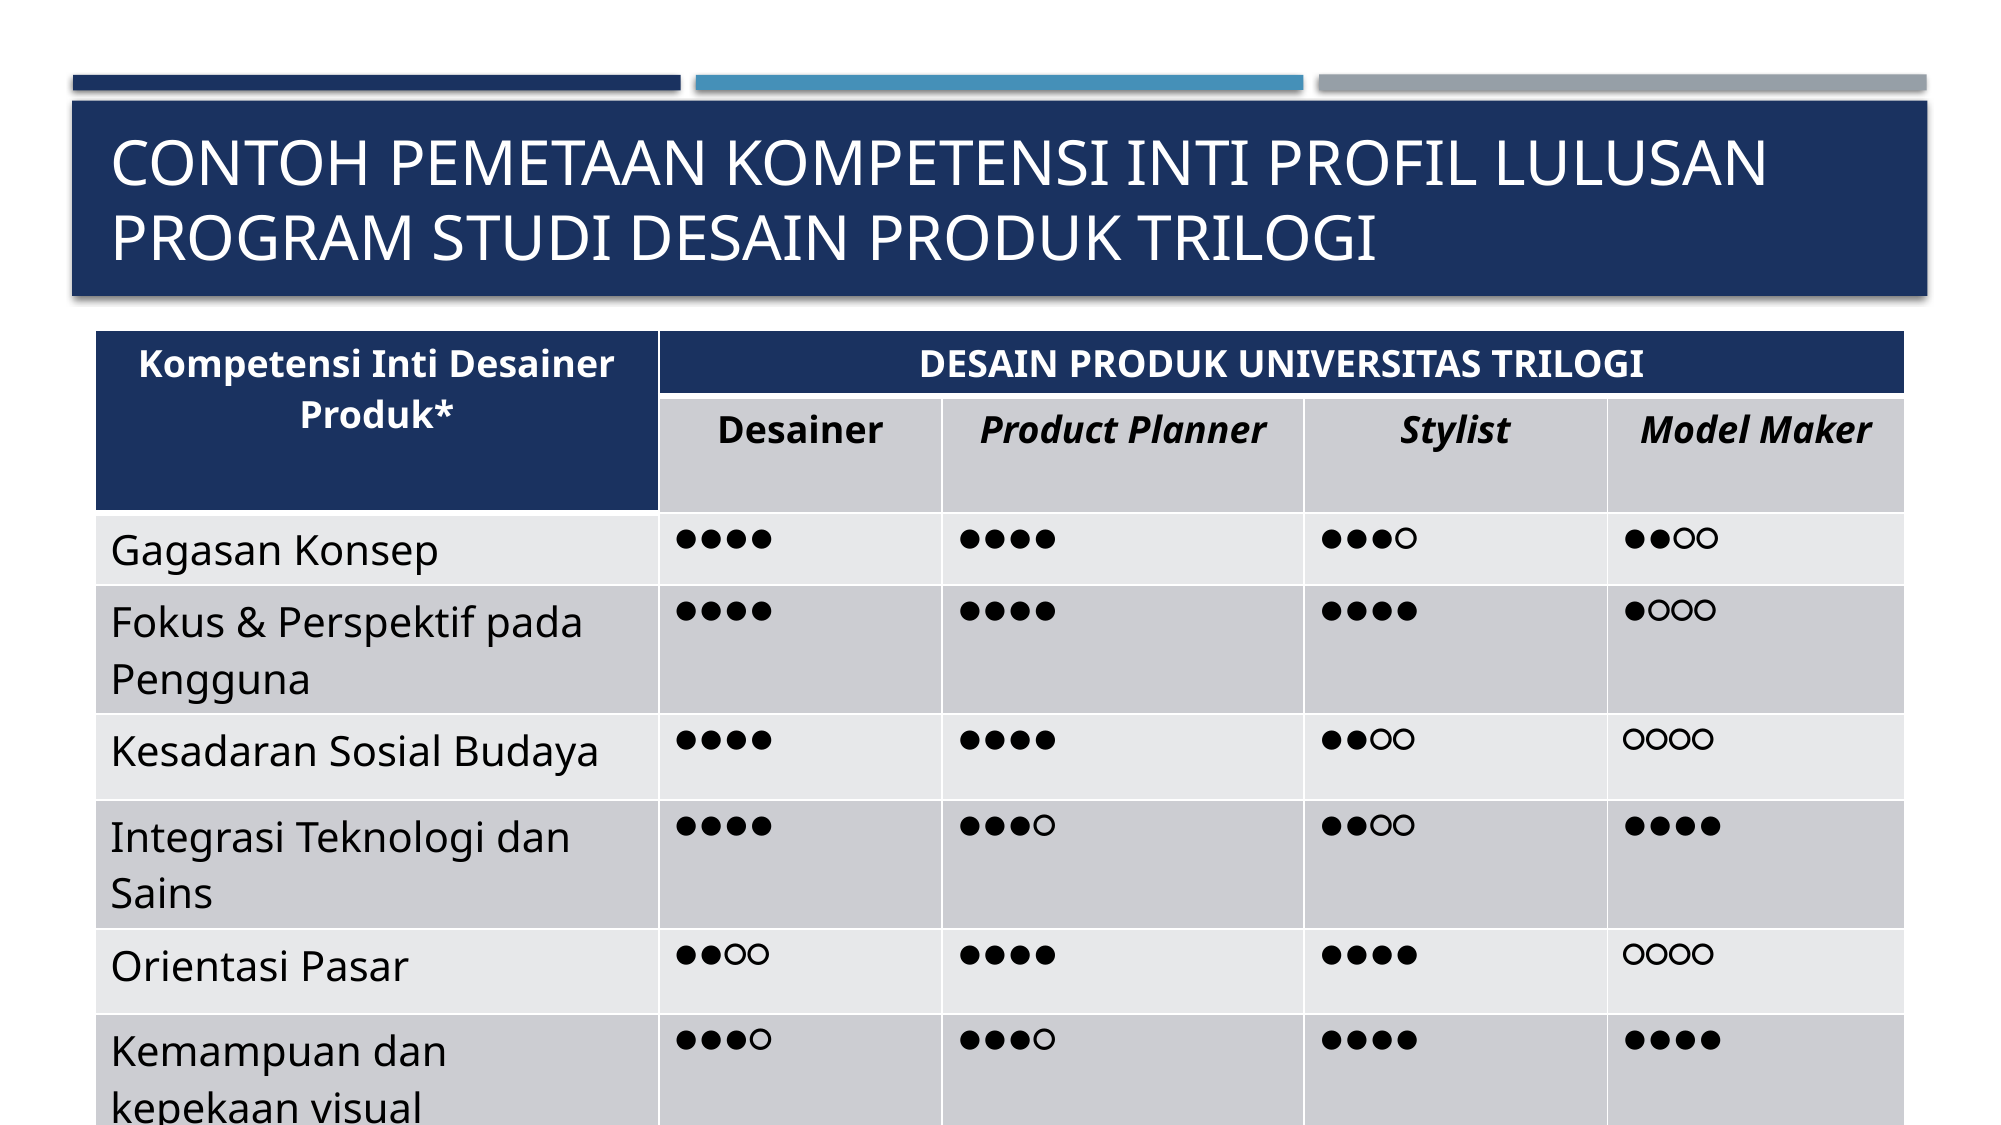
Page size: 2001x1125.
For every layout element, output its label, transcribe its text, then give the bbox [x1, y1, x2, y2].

table_cell Fokus & Perspektif pada Pengguna [96, 586, 658, 713]
table_cell ●●○○ [660, 930, 941, 1013]
table_cell ○○○○ [1608, 930, 1904, 1013]
table_cell ●●●● [943, 514, 1303, 584]
table_cell Stylist [1305, 399, 1607, 512]
table_cell ●●●● [1305, 586, 1607, 713]
table_cell ●●●○ [660, 1015, 941, 1125]
title CONTOH PEMETAAN KOMPETENSI INTI PROFIL LULUSAN Program studi desain PRODUK TRILOGI [95, 115, 1905, 282]
table_cell ●●○○ [1305, 715, 1607, 799]
table_cell ●●●● [943, 715, 1303, 799]
table_cell Kemampuan dan kepekaan visual [96, 1015, 658, 1125]
table_cell ●○○○ [1608, 586, 1904, 713]
table_cell ●●○○ [1305, 801, 1607, 928]
table_cell ●●●● [1608, 801, 1904, 928]
table_cell ●●●● [660, 586, 941, 713]
table_cell ●●●● [943, 586, 1303, 713]
table_cell Product Planner [943, 399, 1303, 512]
table_header Kompetensi Inti Desainer Produk* [96, 331, 658, 510]
table_cell ●●○○ [1608, 514, 1904, 584]
table_cell Kesadaran Sosial Budaya [96, 715, 658, 799]
table_cell ●●●○ [943, 1015, 1303, 1125]
table_cell Gagasan Konsep [96, 516, 658, 584]
table_cell Desainer [660, 399, 941, 512]
table_cell Integrasi Teknologi dan Sains [96, 801, 658, 928]
table_header DESAIN PRODUK UNIVERSITAS TRILOGI [660, 331, 1904, 393]
table_cell ●●●● [660, 514, 941, 584]
table_cell ●●●● [1305, 1015, 1607, 1125]
table_cell ○○○○ [1608, 715, 1904, 799]
table_cell ●●●○ [943, 801, 1303, 928]
table_cell ●●●● [1608, 1015, 1904, 1125]
table_cell ●●●○ [1305, 514, 1607, 584]
table_cell ●●●● [1305, 930, 1607, 1013]
table_cell ●●●● [943, 930, 1303, 1013]
table_cell ●●●● [660, 801, 941, 928]
table_cell ●●●● [660, 715, 941, 799]
table_cell Model Maker [1608, 399, 1904, 512]
table_cell Orientasi Pasar [96, 930, 658, 1013]
